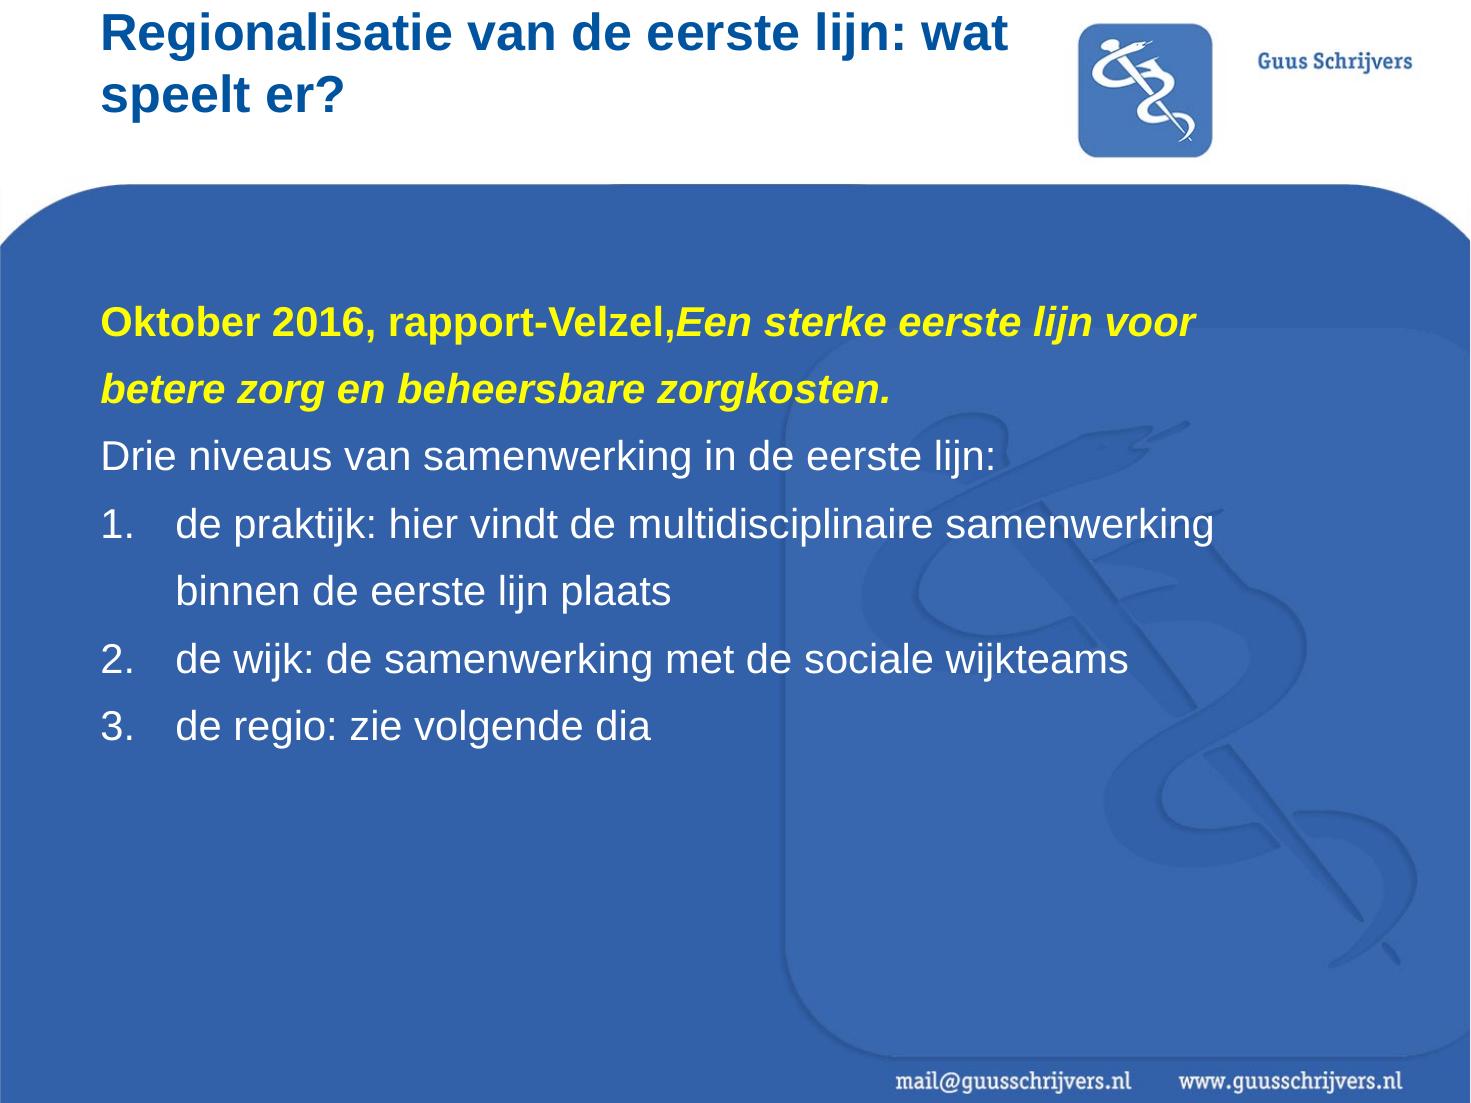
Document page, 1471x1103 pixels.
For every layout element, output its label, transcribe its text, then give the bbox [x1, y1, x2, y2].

list Oktober 2016, rapport-Velzel,Een sterke eerste lijn voor betere zorg en beheersbare zorgkosten. Drie niveaus van samenwerking in de eerste lijn: de praktijk: hier vindt de multidisciplinaire samenwerking binnen de eerste lijn plaats de wijk: de samenwerking met de sociale wijkteams de regio: zie volgende dia [85, 269, 1336, 932]
picture [0, 0, 1471, 1103]
title Regionalisatie van de eerste lijn: wat speelt er? [85, 0, 1060, 185]
